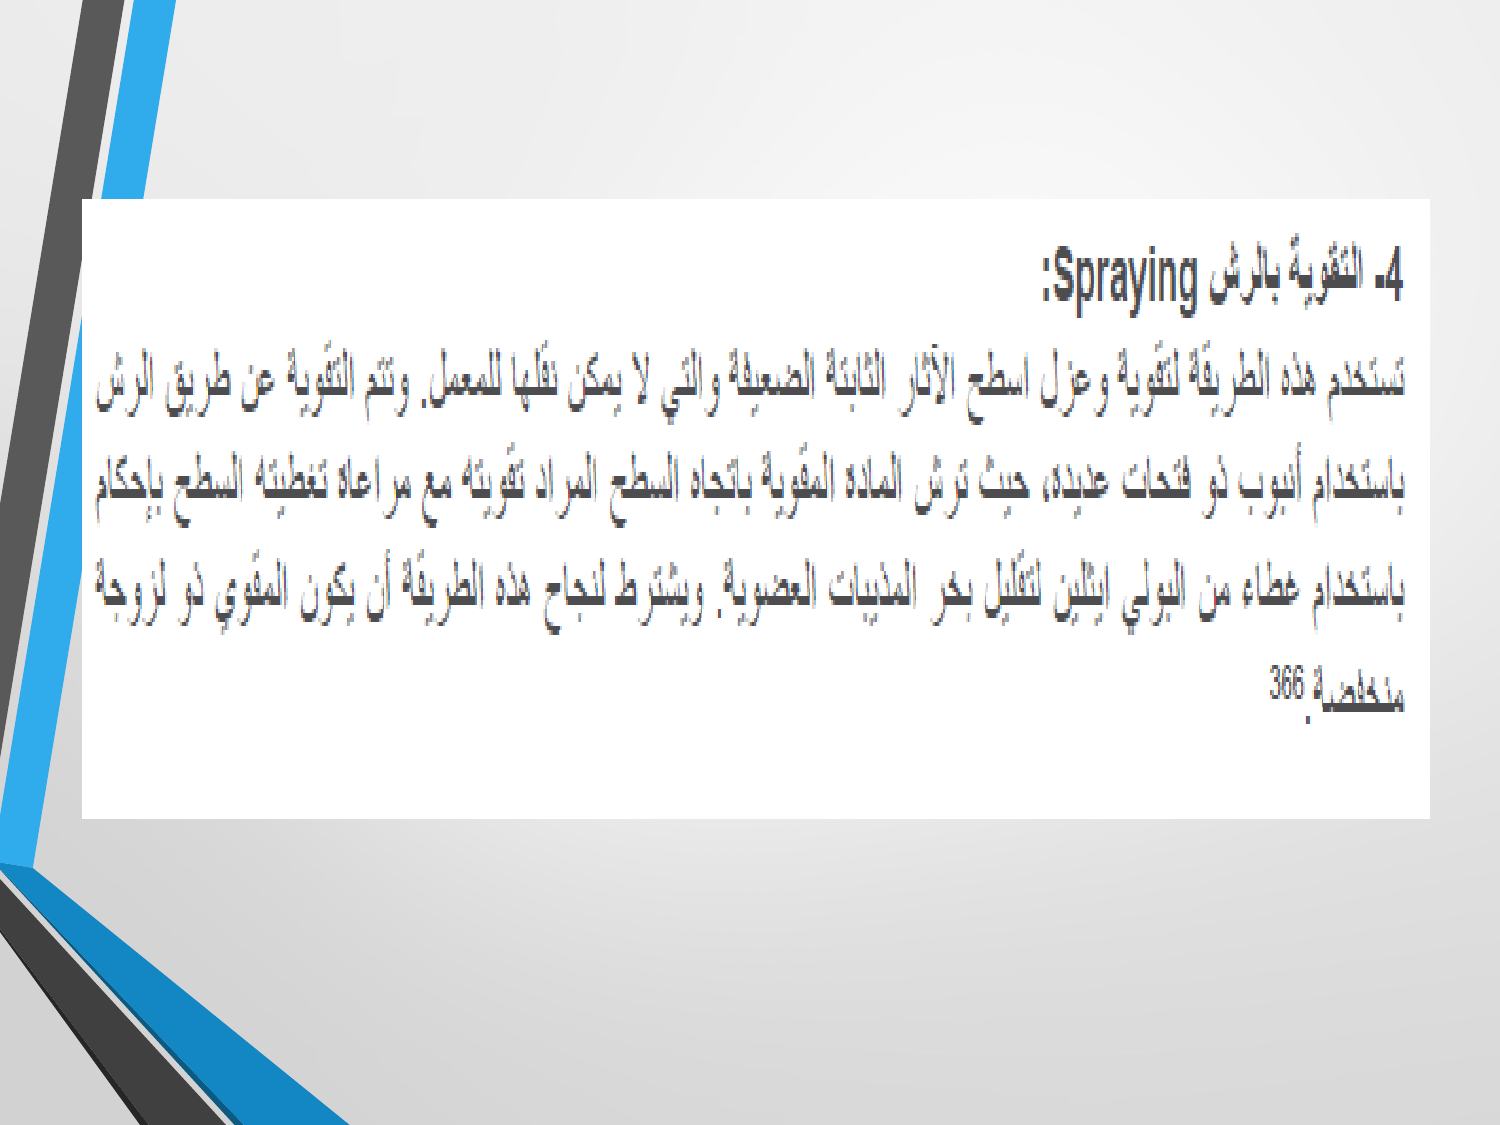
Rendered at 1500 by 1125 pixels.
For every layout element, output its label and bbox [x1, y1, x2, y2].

picture [81, 198, 1430, 820]
